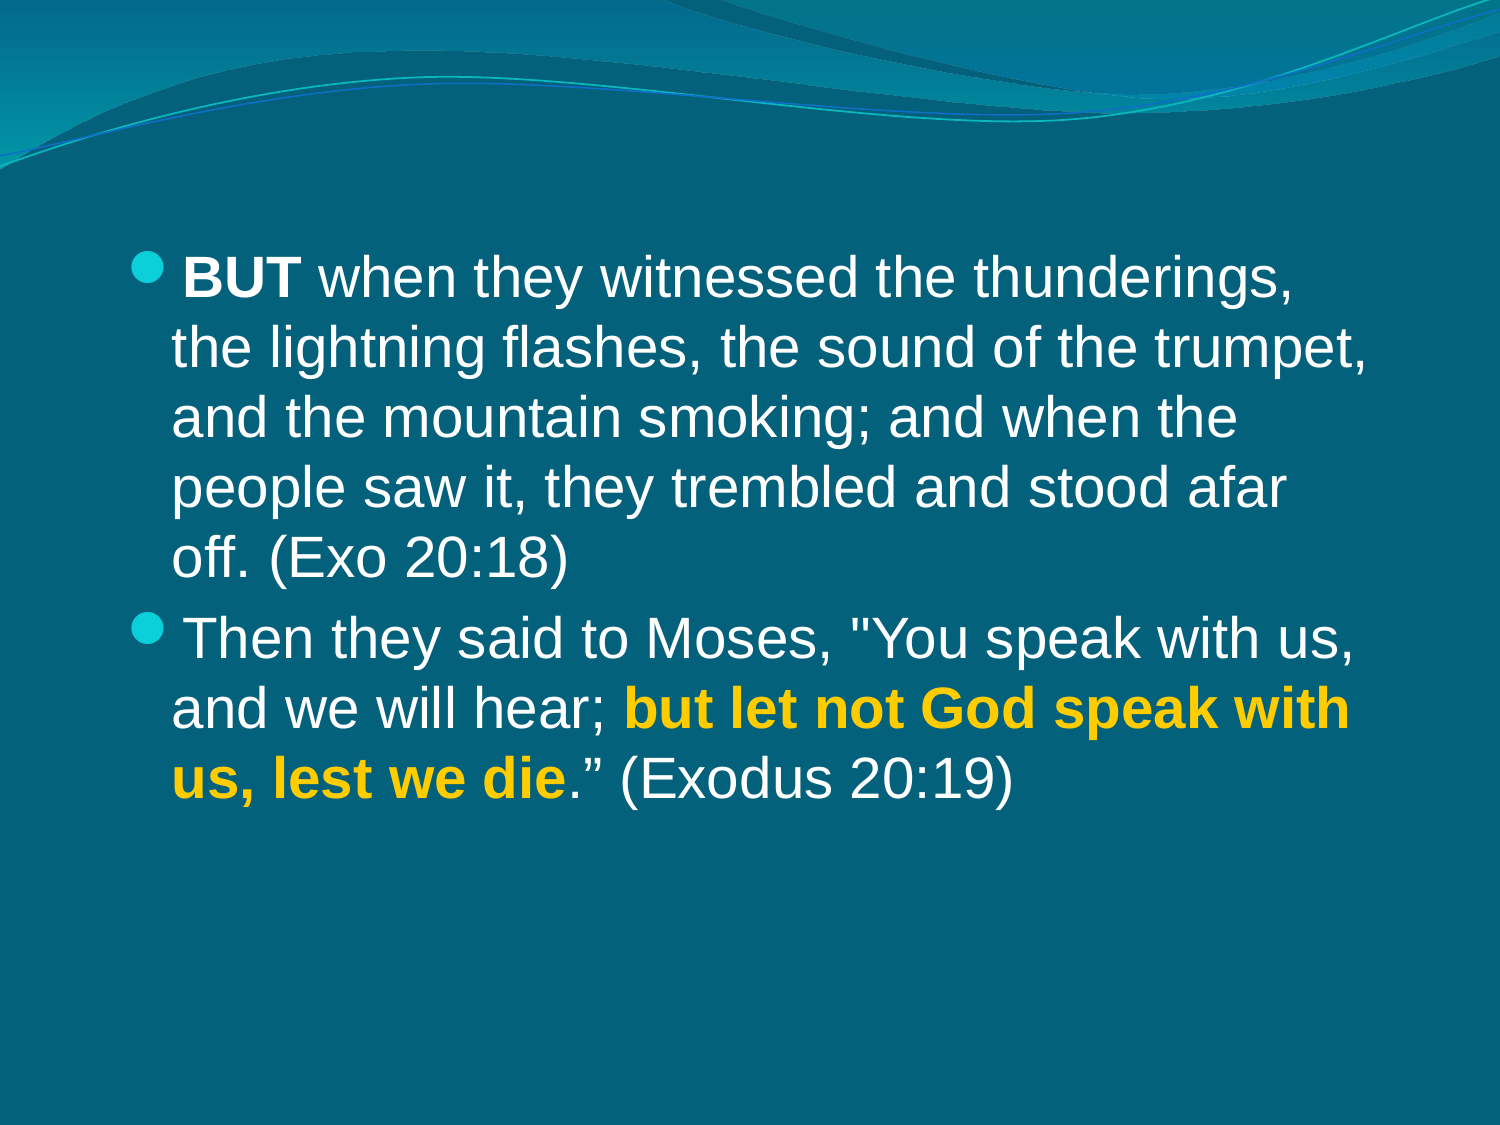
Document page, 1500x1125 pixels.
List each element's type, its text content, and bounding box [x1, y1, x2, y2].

list BUT when they witnessed the thunderings, the lightning flashes, the sound of the trumpet, and the mountain smoking; and when the people saw it, they trembled and stood afar off. (Exo 20:18) Then they said to Moses, "You speak with us, and we will hear; but let not God speak with us, lest we die.” (Exodus 20:19) [112, 231, 1388, 1007]
